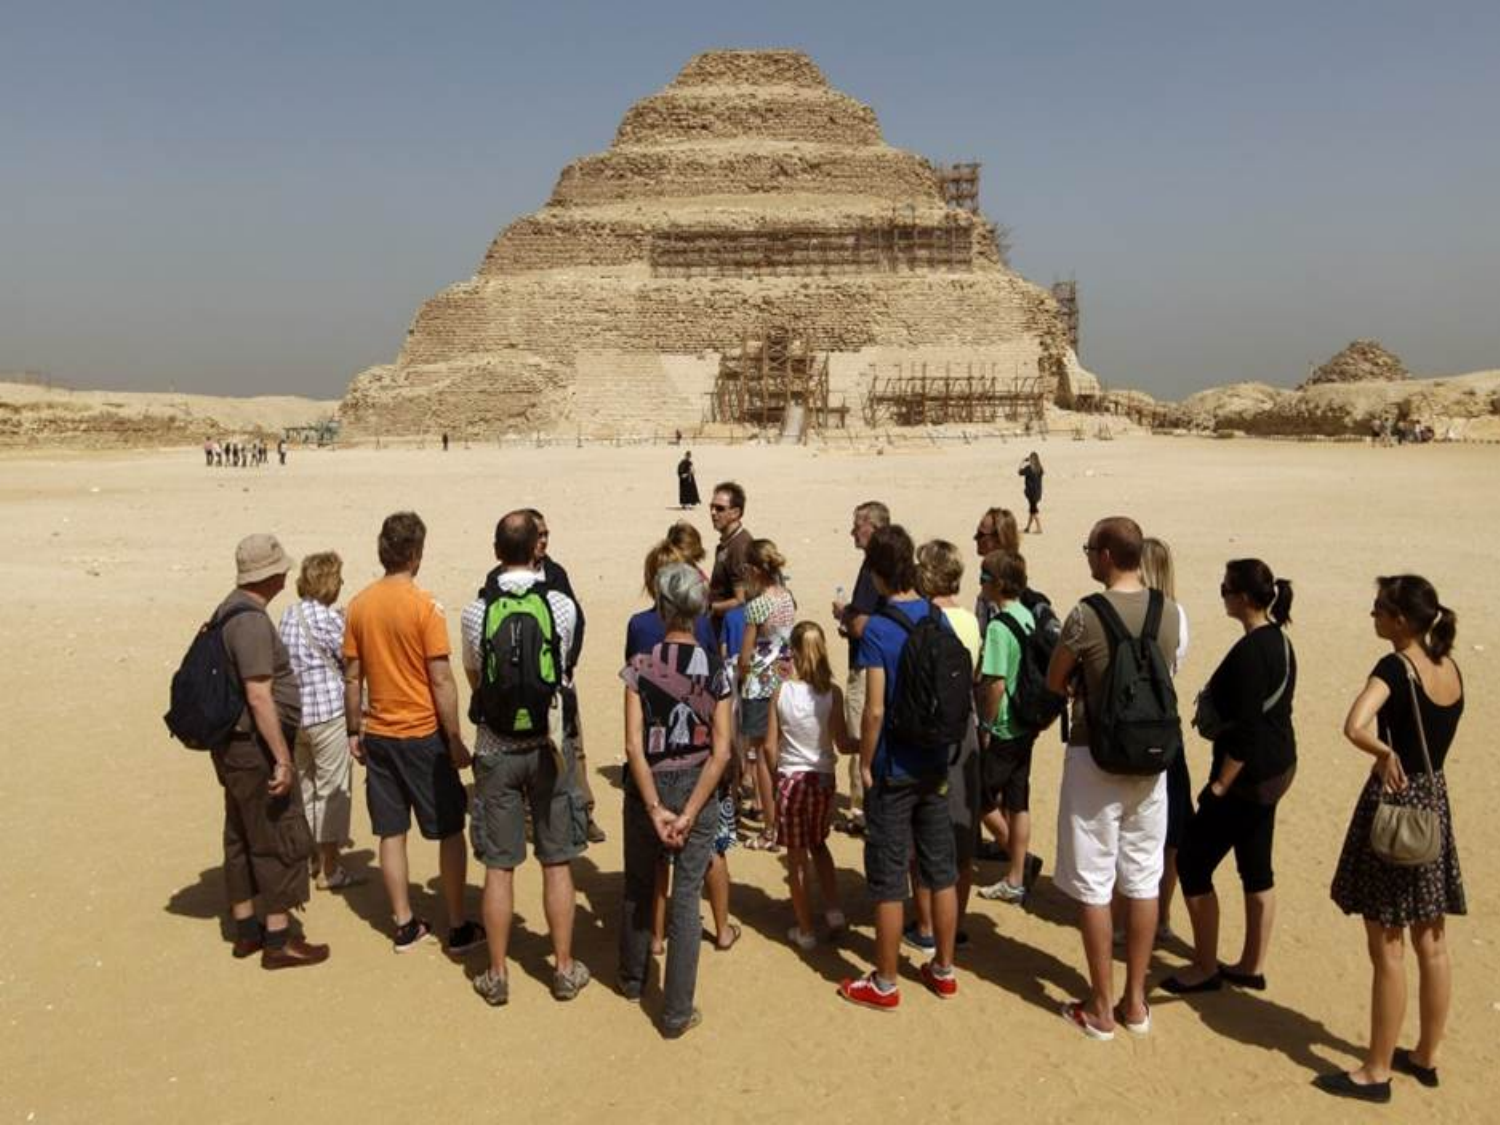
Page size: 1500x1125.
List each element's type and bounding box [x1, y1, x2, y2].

list [0, 0, 1500, 1125]
